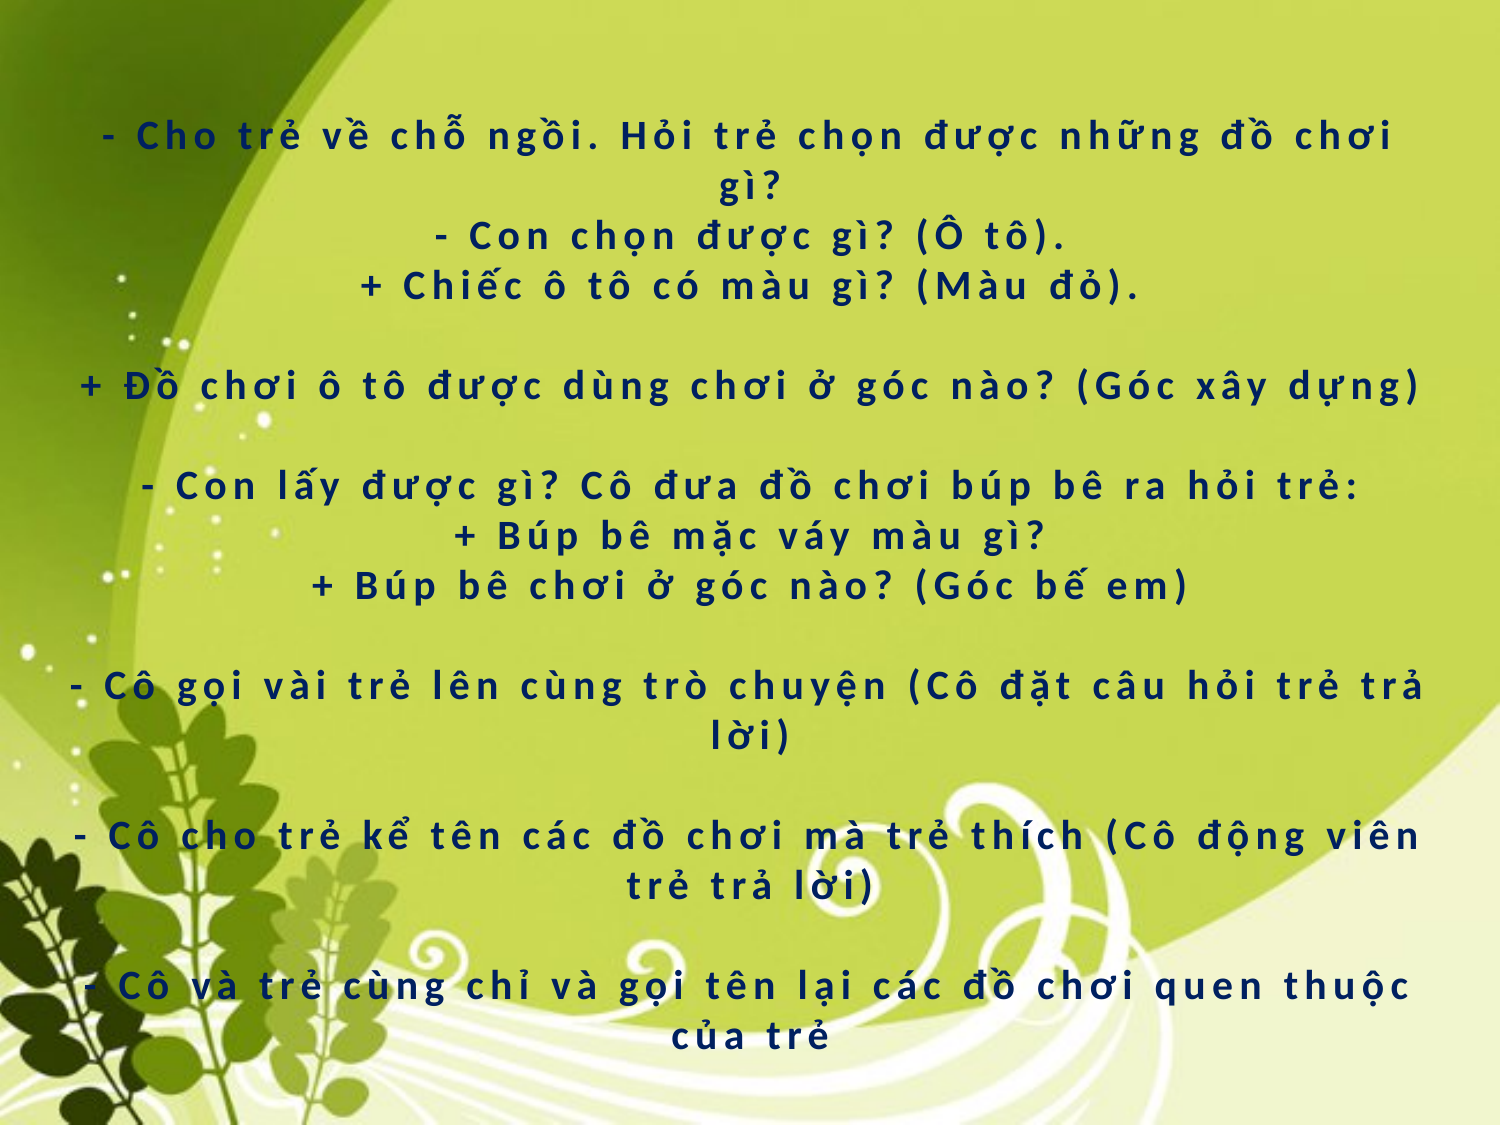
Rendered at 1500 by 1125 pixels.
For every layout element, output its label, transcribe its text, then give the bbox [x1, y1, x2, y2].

text_box - Cho trẻ về chỗ ngồi. Hỏi trẻ chọn được những đồ chơi gì? - Con chọn được gì? (Ô tô). + Chiếc ô tô có màu gì? (Màu đỏ). + Đồ chơi ô tô được dùng chơi ở góc nào? (Góc xây dựng) - Con lấy được gì? Cô đưa đồ chơi búp bê ra hỏi trẻ: + Búp bê mặc váy màu gì? + Búp bê chơi ở góc nào? (Góc bế em) - Cô gọi vài trẻ lên cùng trò chuyện (Cô đặt câu hỏi trẻ trả lời) - Cô cho trẻ kể tên các đồ chơi mà trẻ thích (Cô động viên trẻ trả lời) - Cô và trẻ cùng chỉ và gọi tên lại các đồ chơi quen thuộc của trẻ [50, 100, 1450, 1066]
picture [0, 0, 1500, 1125]
